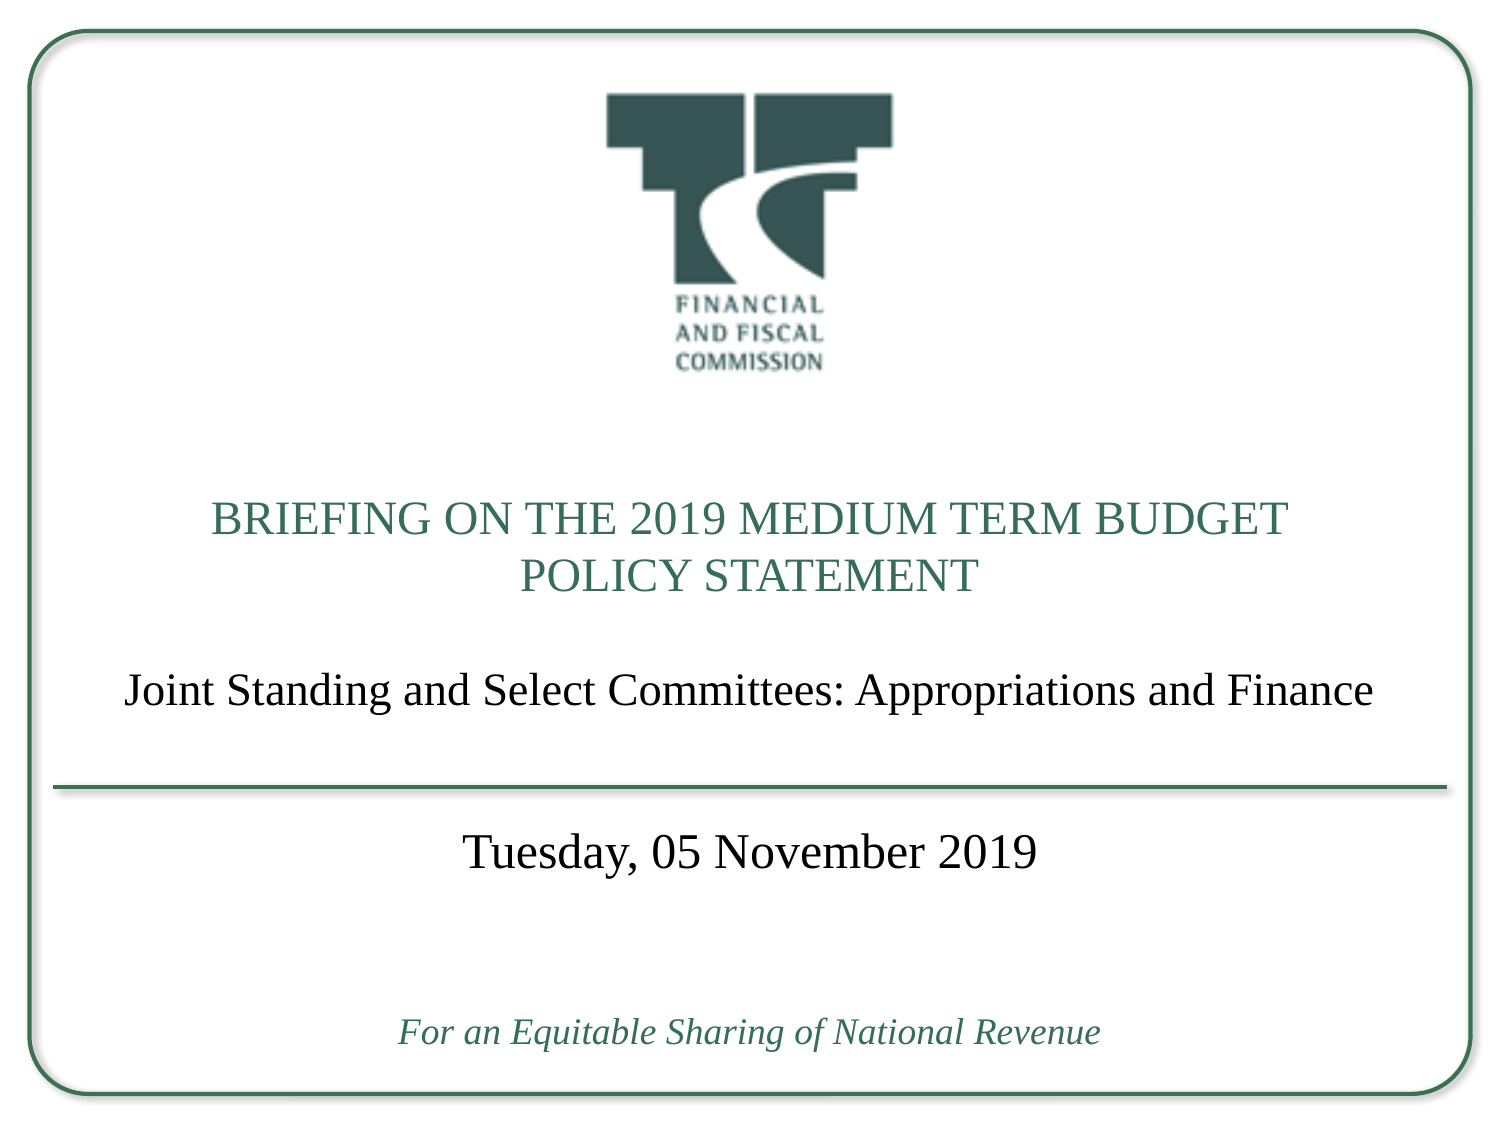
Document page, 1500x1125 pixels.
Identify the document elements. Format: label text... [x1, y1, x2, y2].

picture [566, 81, 928, 409]
title Briefing on the 2019 Medium Term Budget Policy Statement Joint Standing and Select Committees: Appropriations and Finance [111, 455, 1388, 746]
text_box For an Equitable Sharing of National Revenue [224, 999, 1275, 1060]
list Tuesday, 05 November 2019 [224, 817, 1276, 1000]
